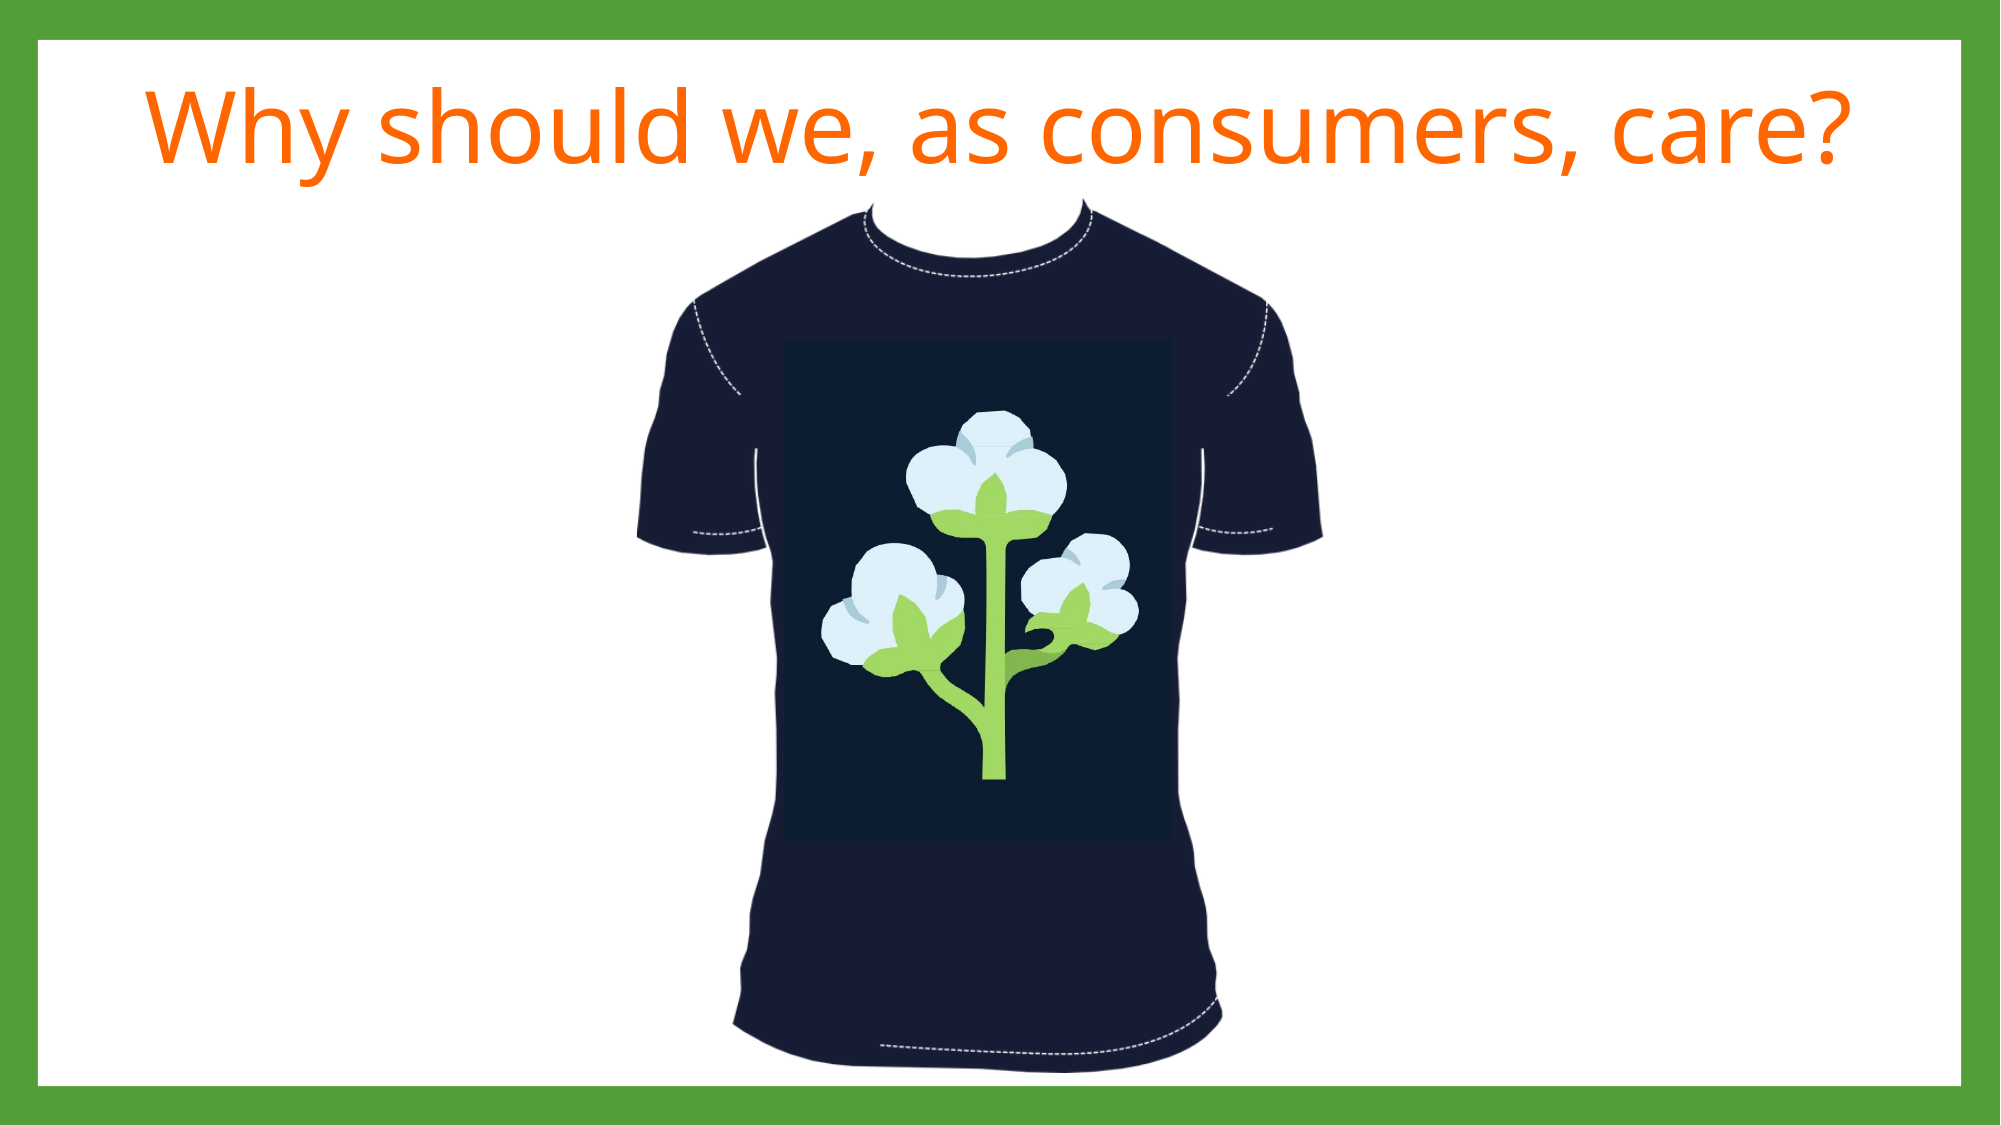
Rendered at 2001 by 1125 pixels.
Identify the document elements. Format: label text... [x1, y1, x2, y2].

picture [636, 172, 1345, 1073]
text_box Why should we, as consumers, care? [96, 56, 1903, 192]
